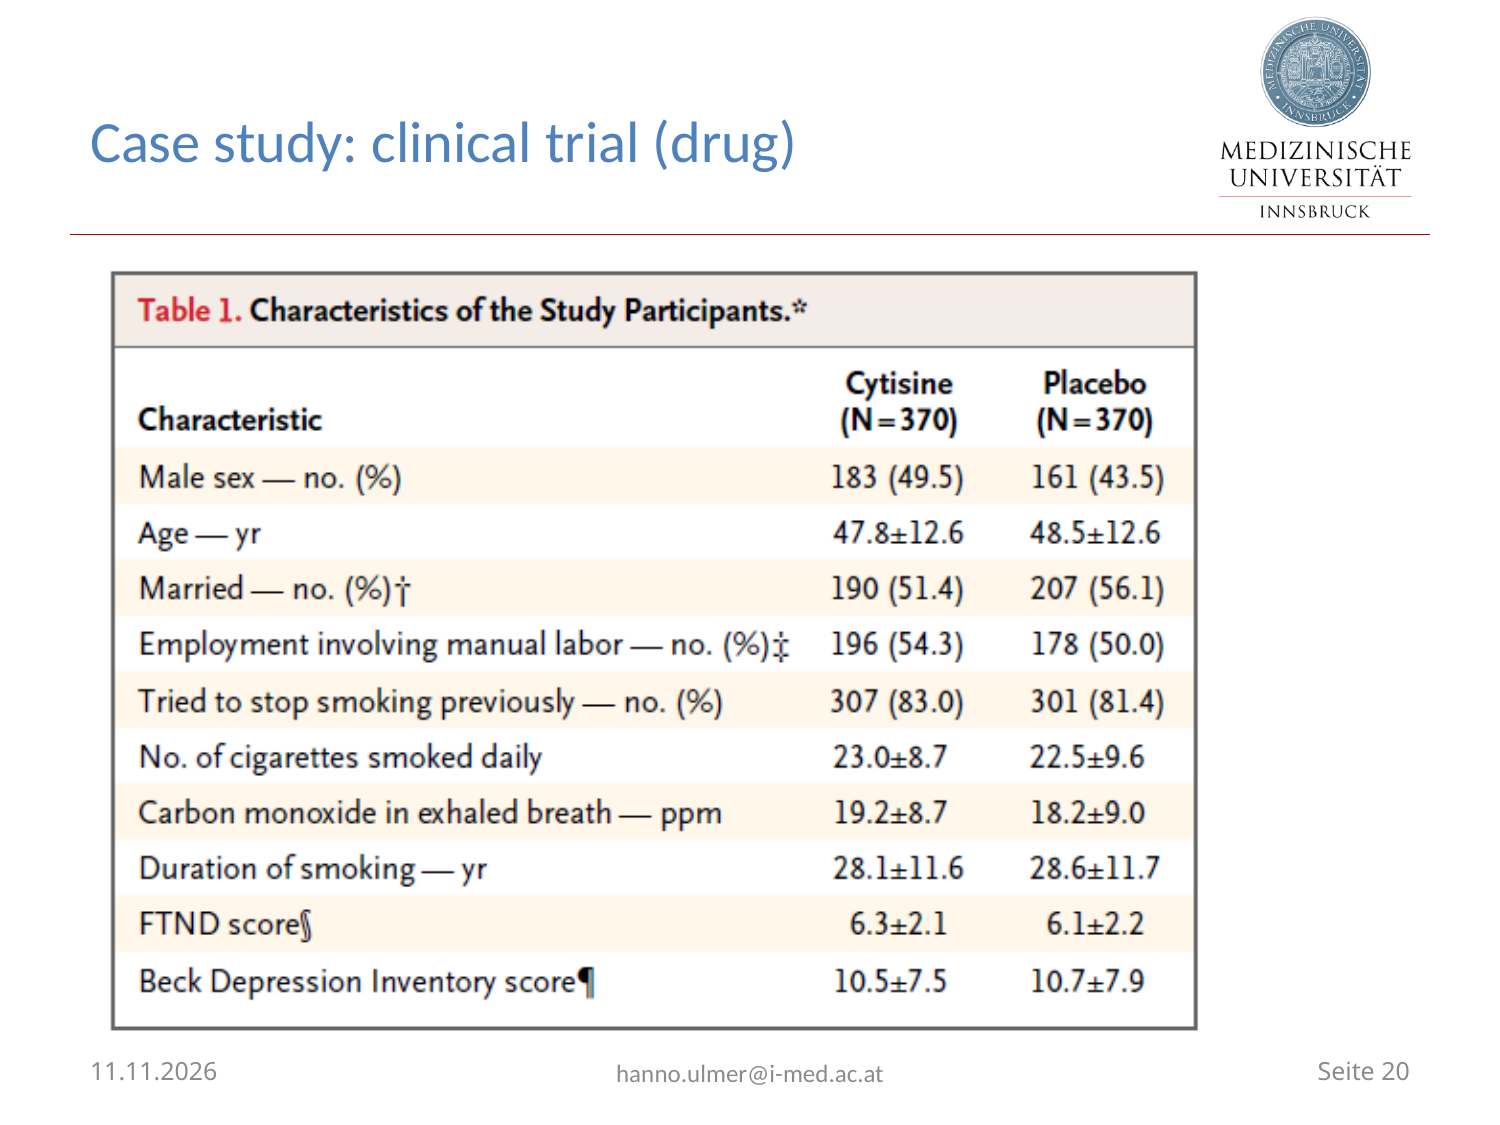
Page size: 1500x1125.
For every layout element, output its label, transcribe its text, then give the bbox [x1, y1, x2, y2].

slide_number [75, 1042, 425, 1103]
picture [100, 243, 1223, 1050]
footer hanno.ulmer@i-med.ac.at [512, 1058, 988, 1103]
title Case study: clinical trial (drug) [74, 44, 1164, 233]
picture [1205, 7, 1425, 227]
slide_number Seite 20 [1074, 1042, 1425, 1103]
